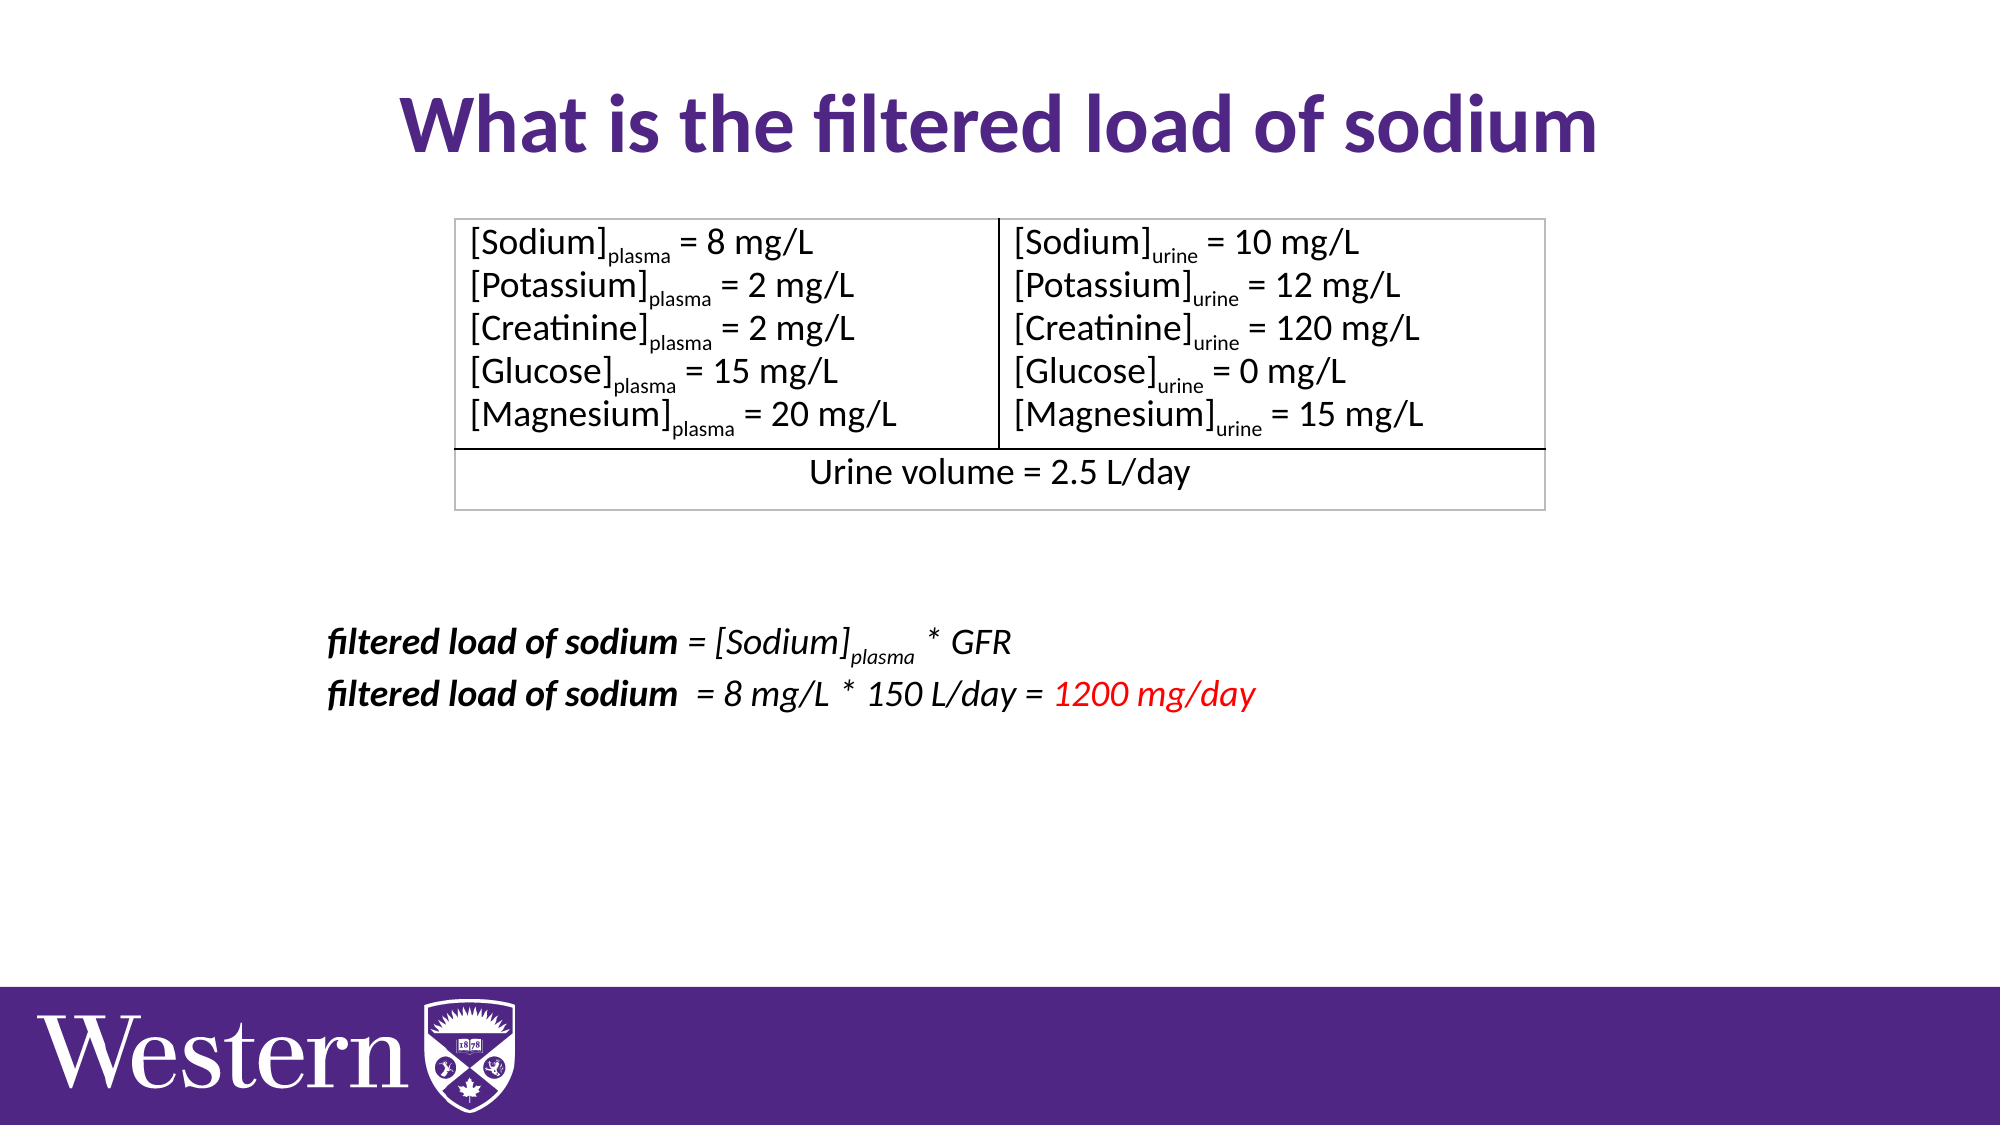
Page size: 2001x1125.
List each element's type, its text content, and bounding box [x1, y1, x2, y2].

table_header [Sodium]plasma = 8 mg/L [Potassium]plasma = 2 mg/L [Creatinine]plasma = 2 mg/L [Glucose]plasma = 15 mg/L [Magnesium]plasma = 20 mg/L [456, 220, 998, 448]
table_cell Urine volume = 2.5 L/day [456, 450, 1544, 509]
table_header [Sodium]urine = 10 mg/L [Potassium]urine = 12 mg/L [Creatinine]urine = 120 mg/L [Glucose]urine = 0 mg/L [Magnesium]urine = 15 mg/L [1000, 220, 1544, 448]
picture [37, 999, 515, 1113]
text_box [0, 986, 2000, 1125]
title What is the filtered load of sodium [137, 32, 1863, 219]
text_box filtered load of sodium = [Sodium]plasma * GFR filtered load of sodium = 8 mg/L * 150 L/day = 1200 mg/day [312, 610, 1729, 767]
